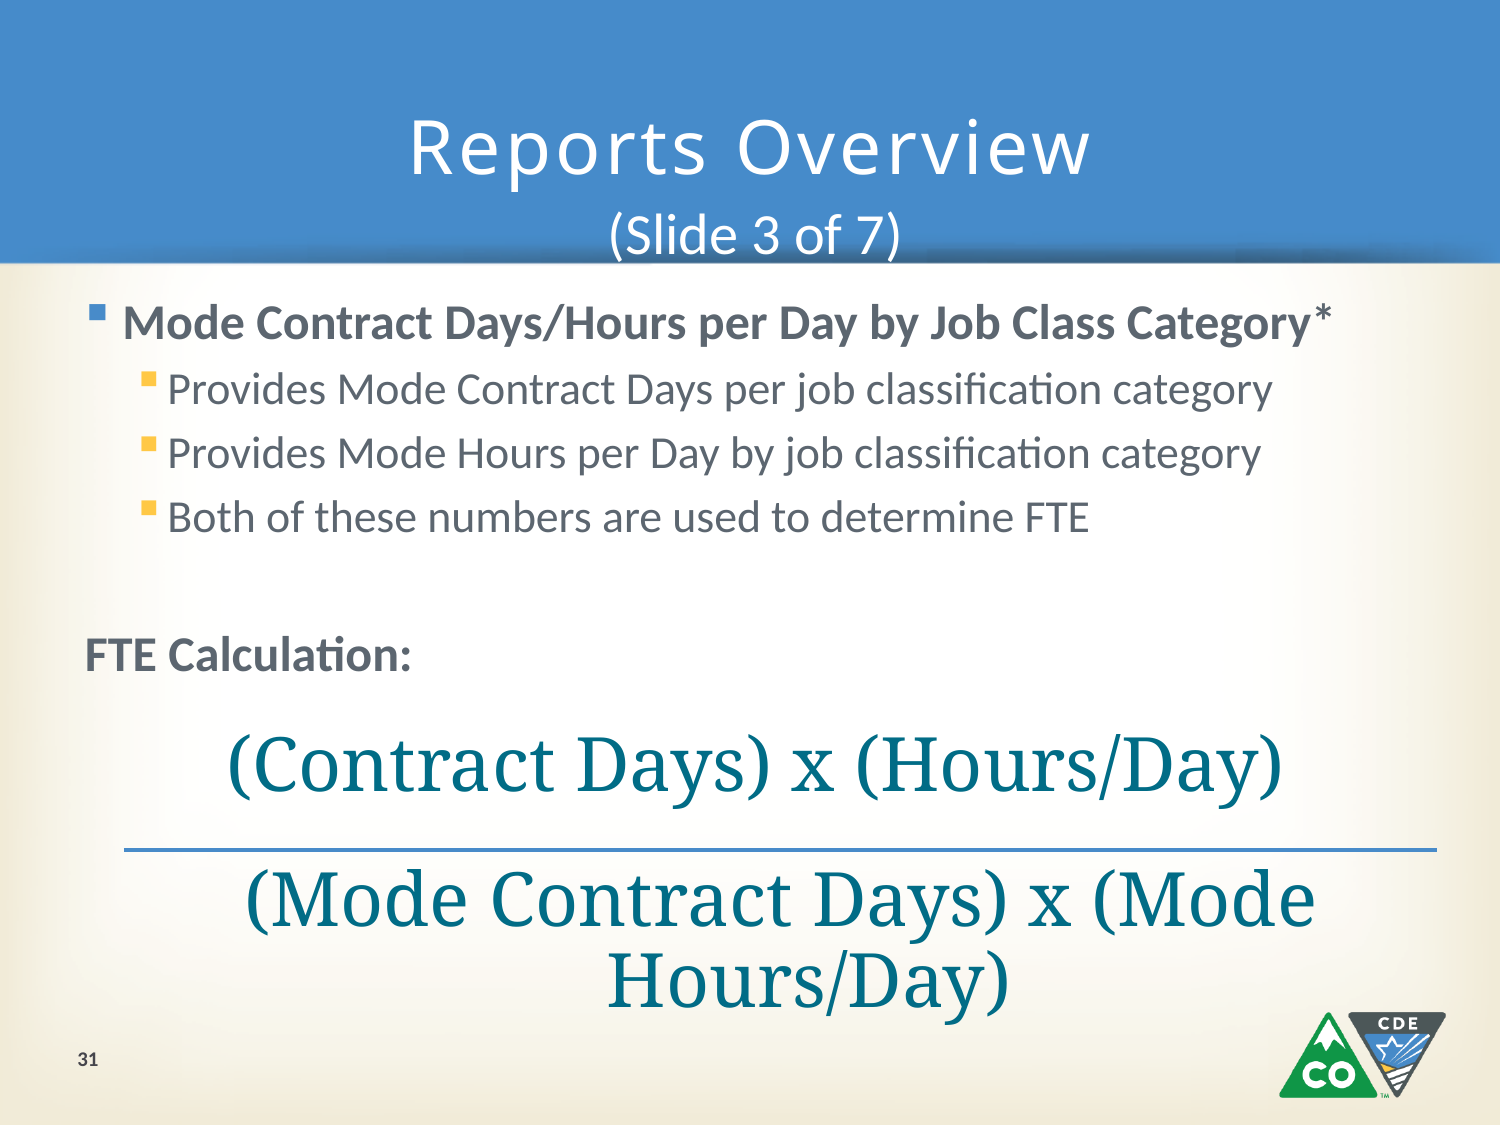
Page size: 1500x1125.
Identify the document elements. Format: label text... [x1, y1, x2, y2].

footer 31 [62, 1027, 538, 1088]
picture [0, 0, 1500, 1125]
text_box (Mode Contract Days) x (Mode Hours/Day) [99, 854, 1463, 967]
text_box (Slide 3 of 7) [593, 188, 1100, 274]
text_box (Contract Days) x (Hours/Day) [74, 719, 1438, 833]
title Reports Overview [62, 58, 1438, 232]
list Mode Contract Days/Hours per Day by Job Class Category* Provides Mode Contract Days per job classification category Provides Mode Hours per Day by job classification category Both of these numbers are used to determine FTE FTE Calculation: [62, 281, 1442, 1005]
